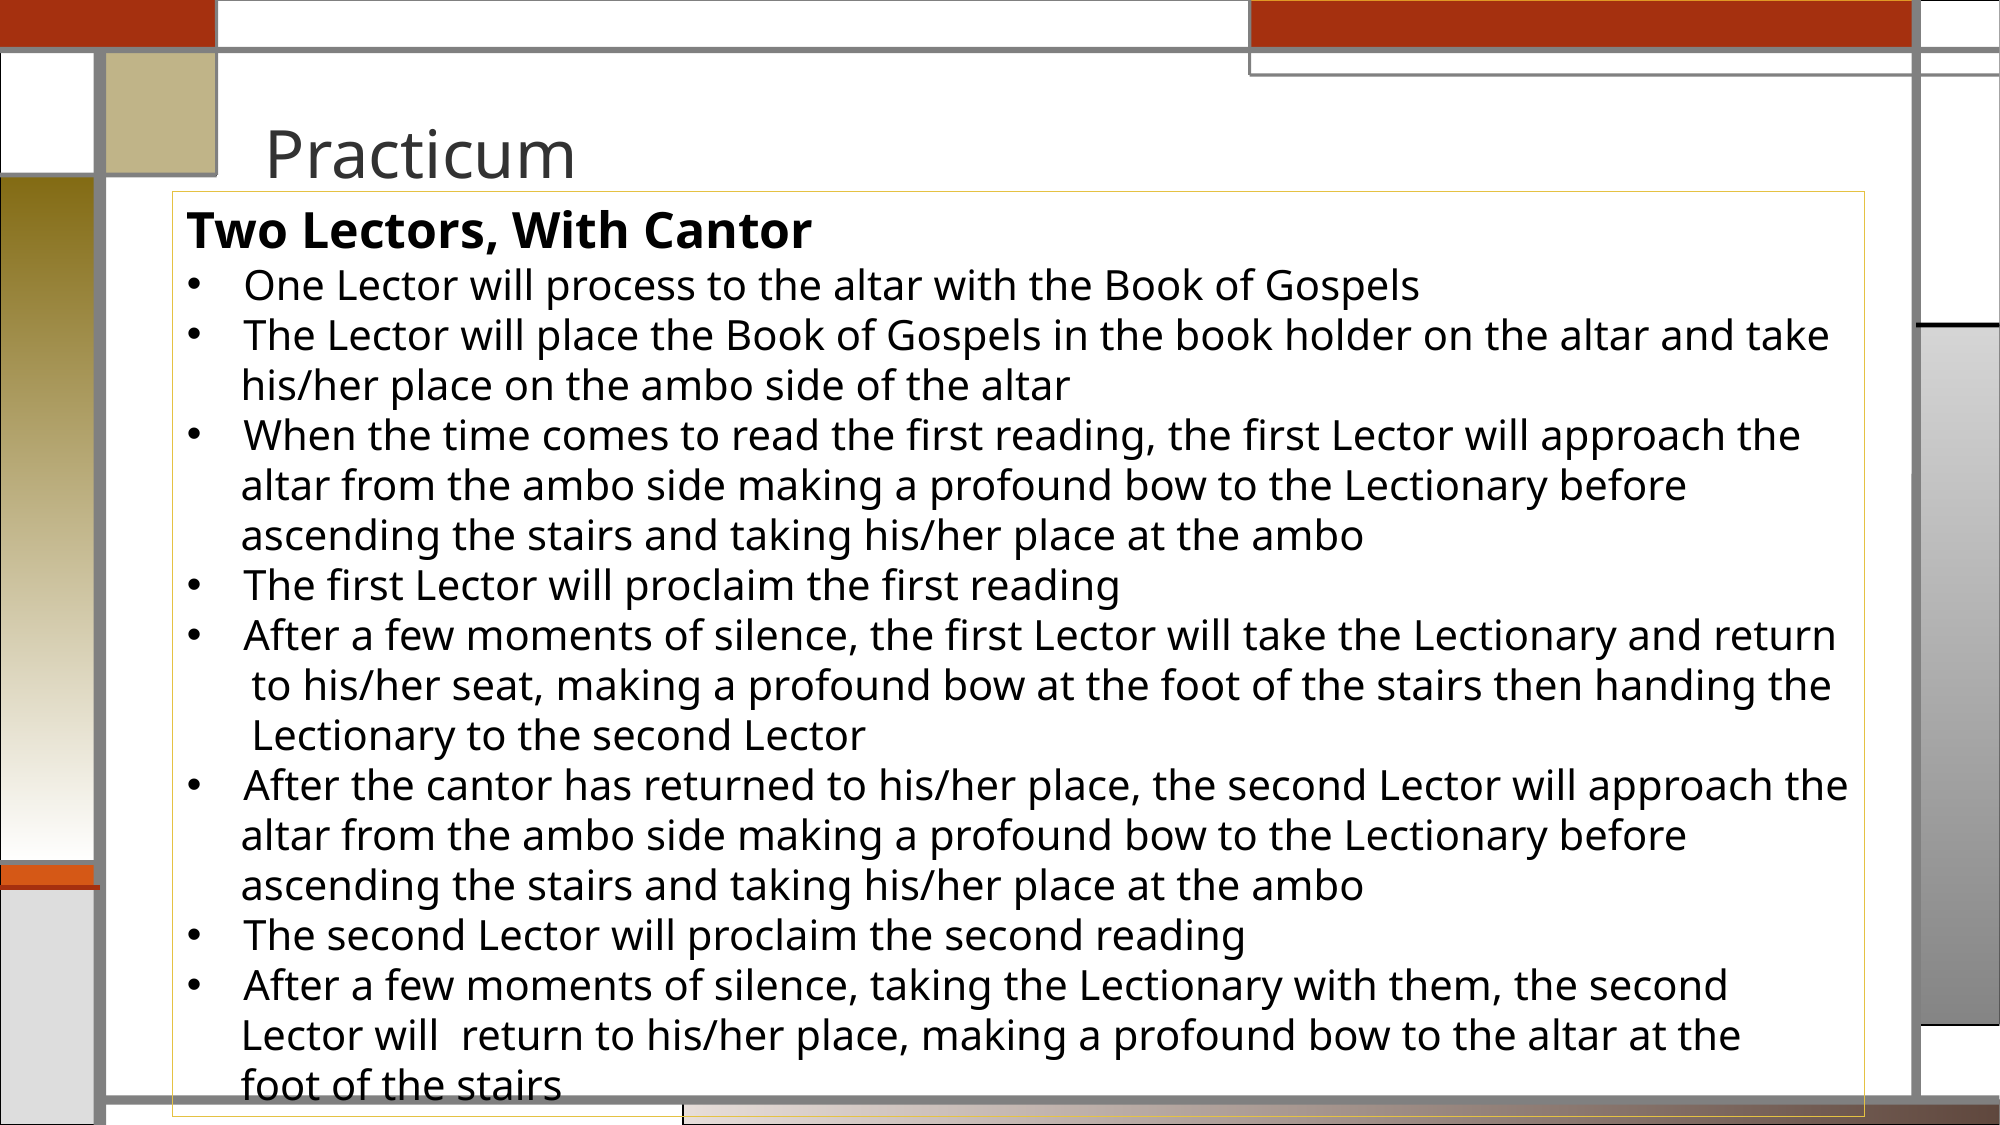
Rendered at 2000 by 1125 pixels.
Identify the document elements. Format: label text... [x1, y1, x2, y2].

text_box Two Lectors, With Cantor One Lector will process to the altar with the Book of Gospels The Lector will place the Book of Gospels in the book holder on the altar and take his/her place on the ambo side of the altar When the time comes to read the first reading, the first Lector will approach the altar from the ambo side making a profound bow to the Lectionary before ascending the stairs and taking his/her place at the ambo The first Lector will proclaim the first reading After a few moments of silence, the first Lector will take the Lectionary and return to his/her seat, making a profound bow at the foot of the stairs then handing the Lectionary to the second Lector After the cantor has returned to his/her place, the second Lector will approach the altar from the ambo side making a profound bow to the Lectionary before ascending the stairs and taking his/her place at the ambo The second Lector will proclaim the second reading After a few moments of silence, taking the Lectionary with them, the second Lector will return to his/her place, making a profound bow to the altar at the foot of the stairs [172, 191, 1865, 1117]
title Practicum [249, 87, 1825, 191]
